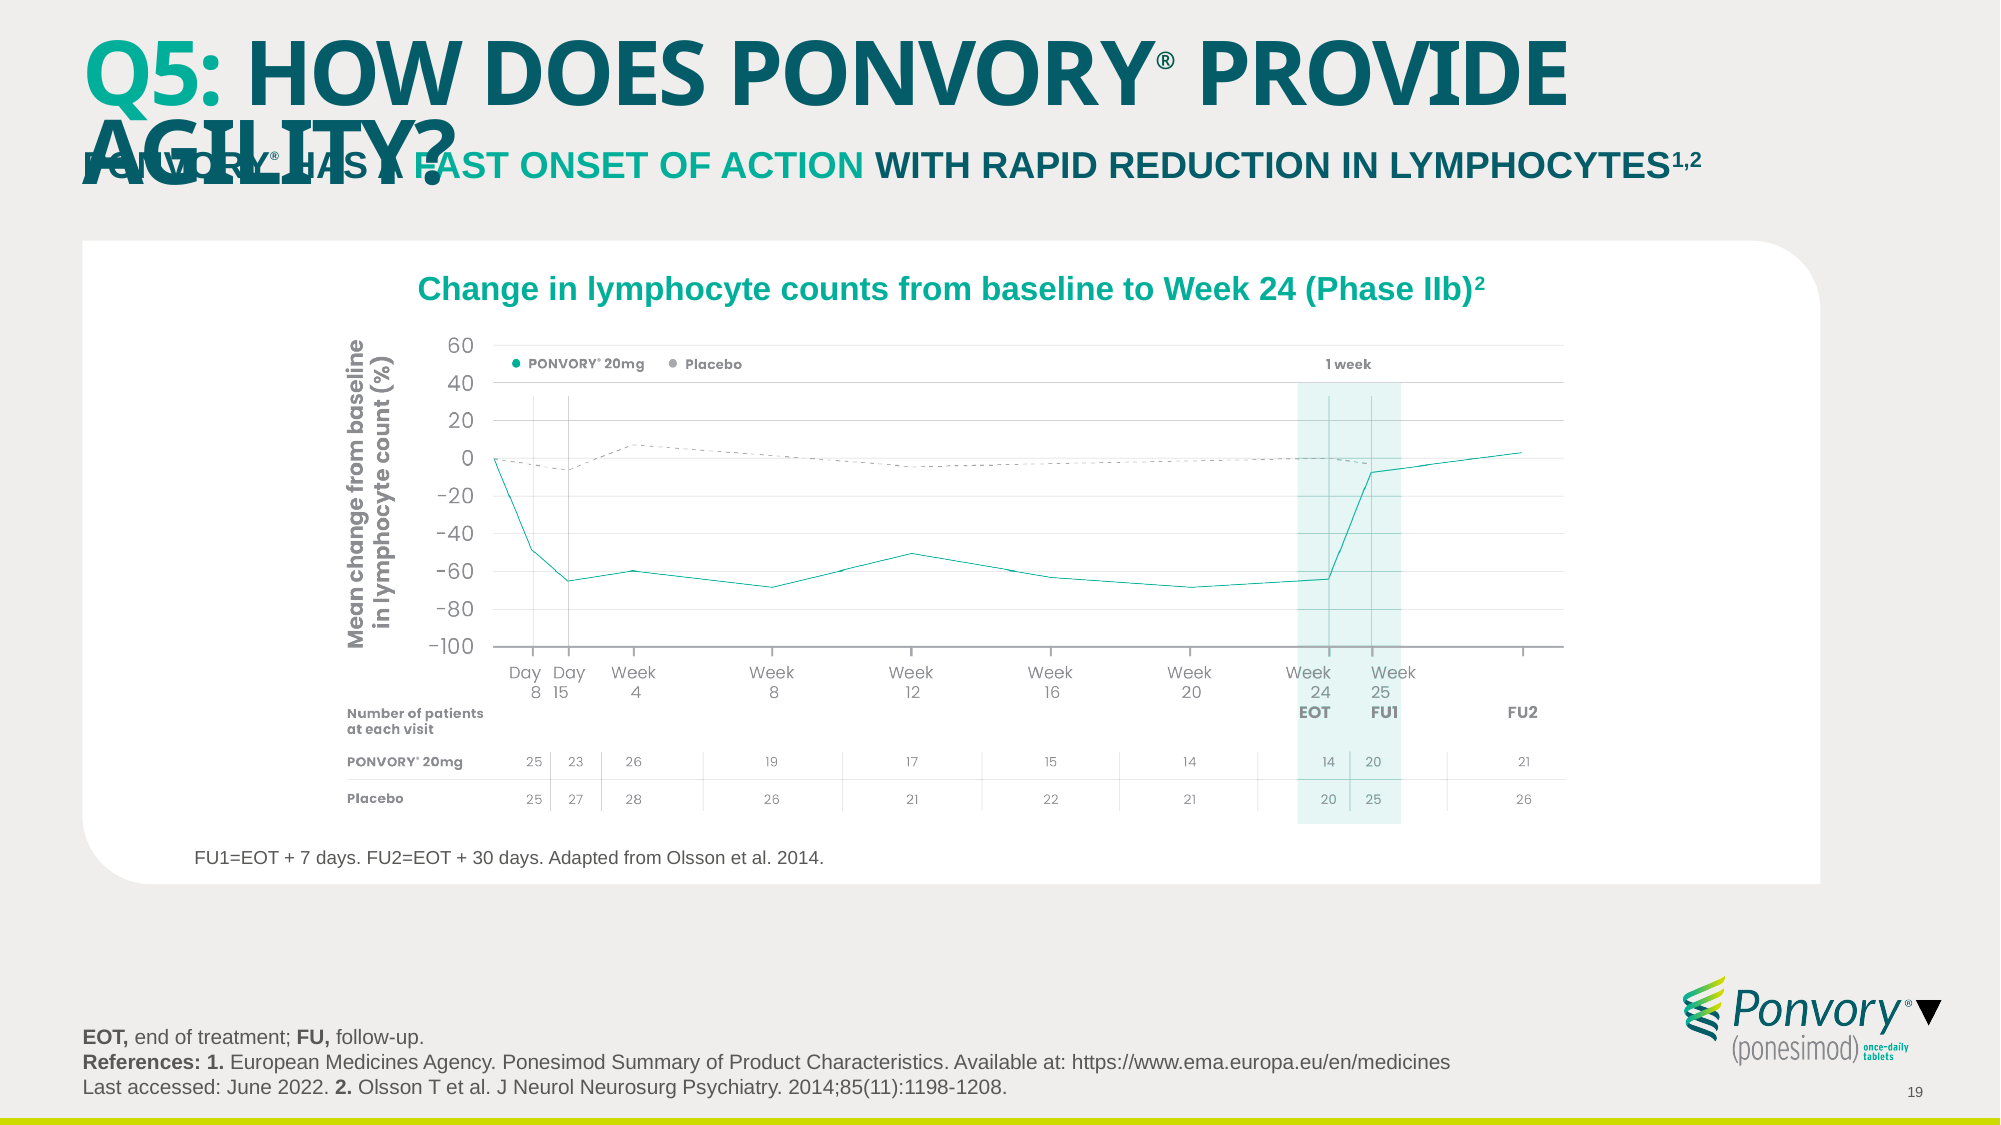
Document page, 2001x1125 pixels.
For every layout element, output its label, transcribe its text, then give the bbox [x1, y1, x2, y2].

text_box Q5: how does PONVORY® provide agility? [82, 36, 1917, 250]
text_box [81, 239, 1822, 886]
text_box EOT, end of treatment; FU, follow-up. References: 1. European Medicines Agency. Ponesimod Summary of Product Characteristics. Available at: https://www.ema.europa.eu/en/medicines Last accessed: June 2022. 2. Olsson T et al. J Neurol Neurosurg Psychiatry. 2014;85(11):1198-1208. [82, 942, 1640, 1099]
text_box FU1=EOT + 7 days. FU2=EOT + 30 days. Adapted from Olsson et al. 2014. [179, 838, 1180, 876]
picture [1680, 973, 1944, 1069]
picture [336, 334, 1566, 824]
text_box Change in lymphocyte counts from baseline to Week 24 (Phase IIb)2 [402, 260, 1501, 315]
